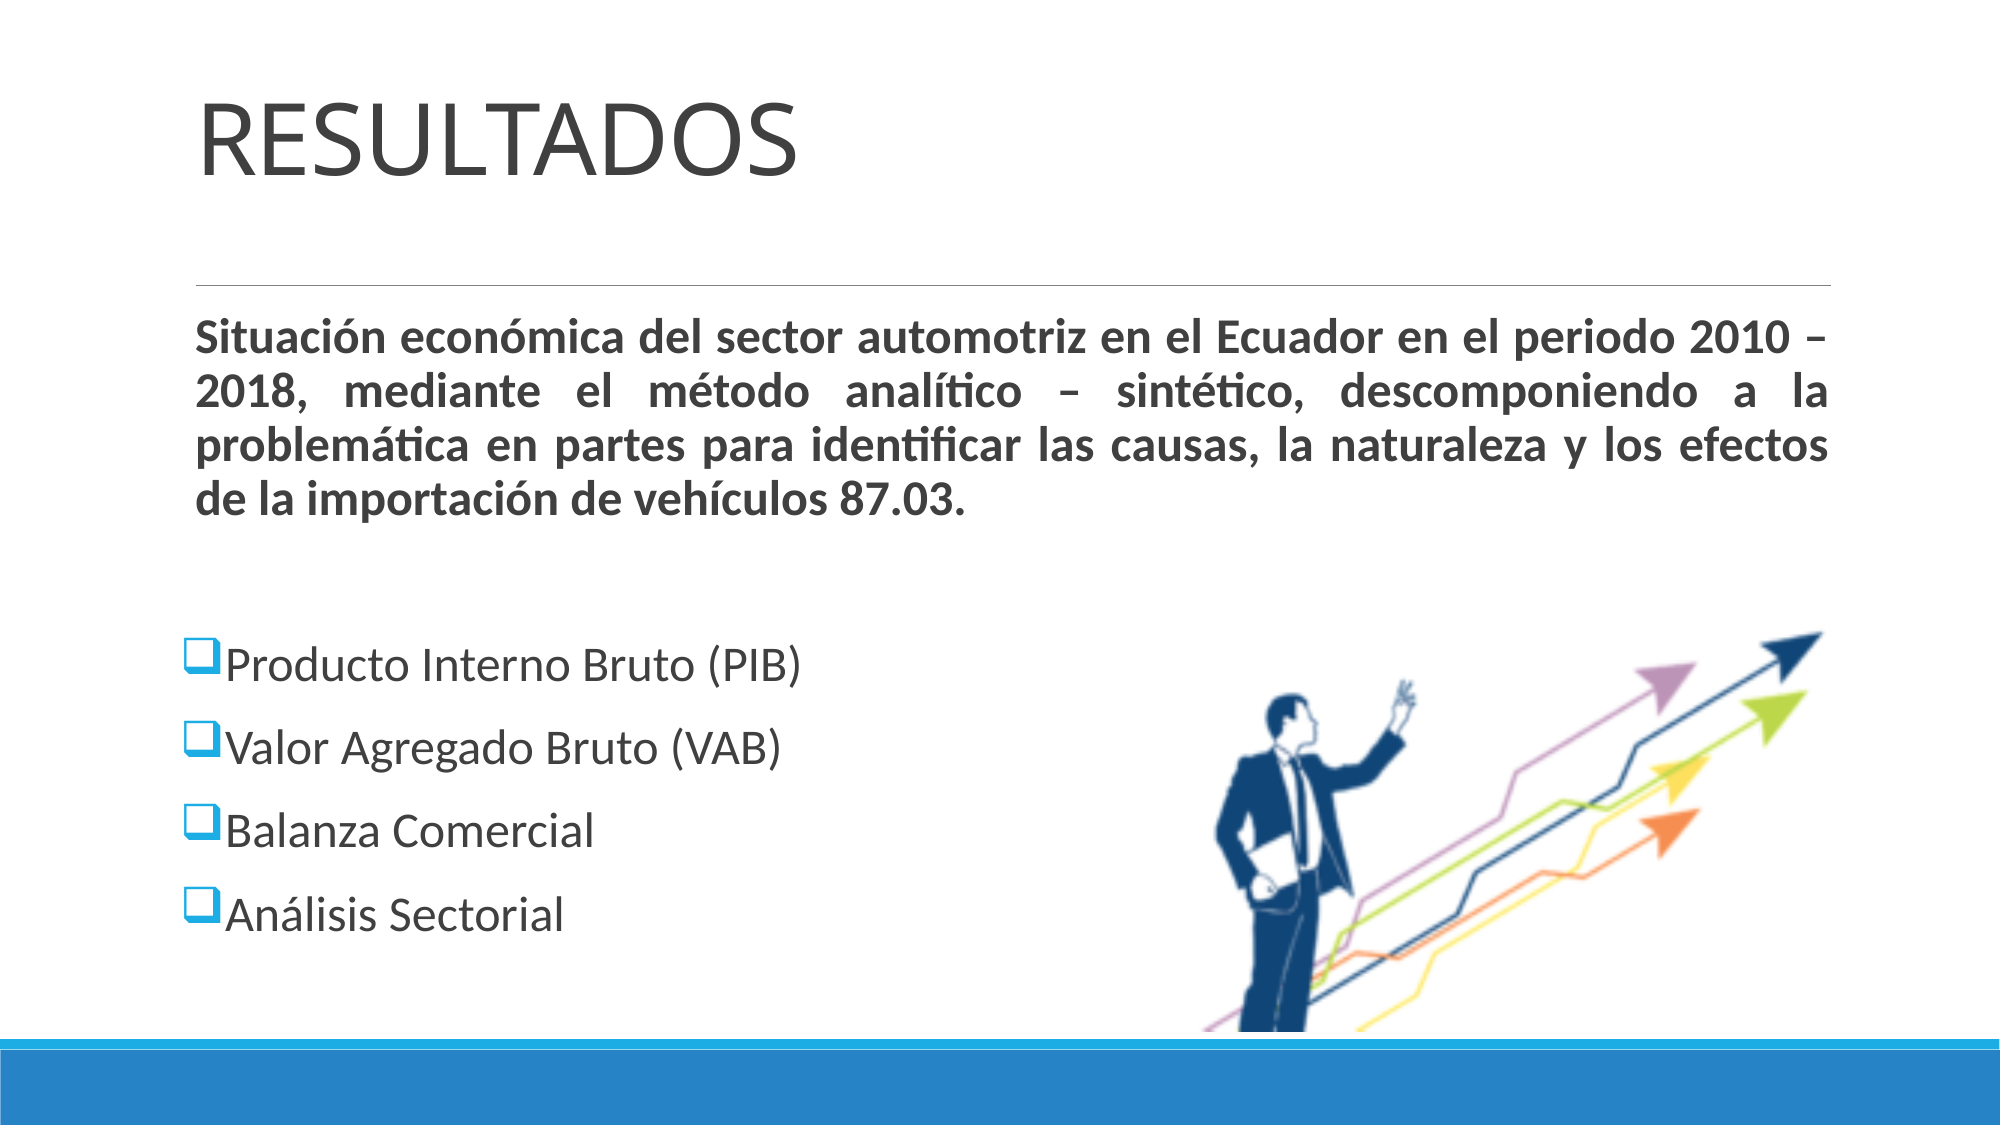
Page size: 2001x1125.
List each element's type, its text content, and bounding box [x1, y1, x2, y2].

picture [1047, 516, 1946, 1033]
list Situación económica del sector automotriz en el Ecuador en el periodo 2010 – 2018, mediante el método analítico – sintético, descomponiendo a la problemática en partes para identificar las causas, la naturaleza y los efectos de la importación de vehículos 87.03. Producto Interno Bruto (PIB) Valor Agregado Bruto (VAB) Balanza Comercial Análisis Sectorial [180, 302, 1830, 802]
title RESULTADOS [180, 47, 1830, 204]
